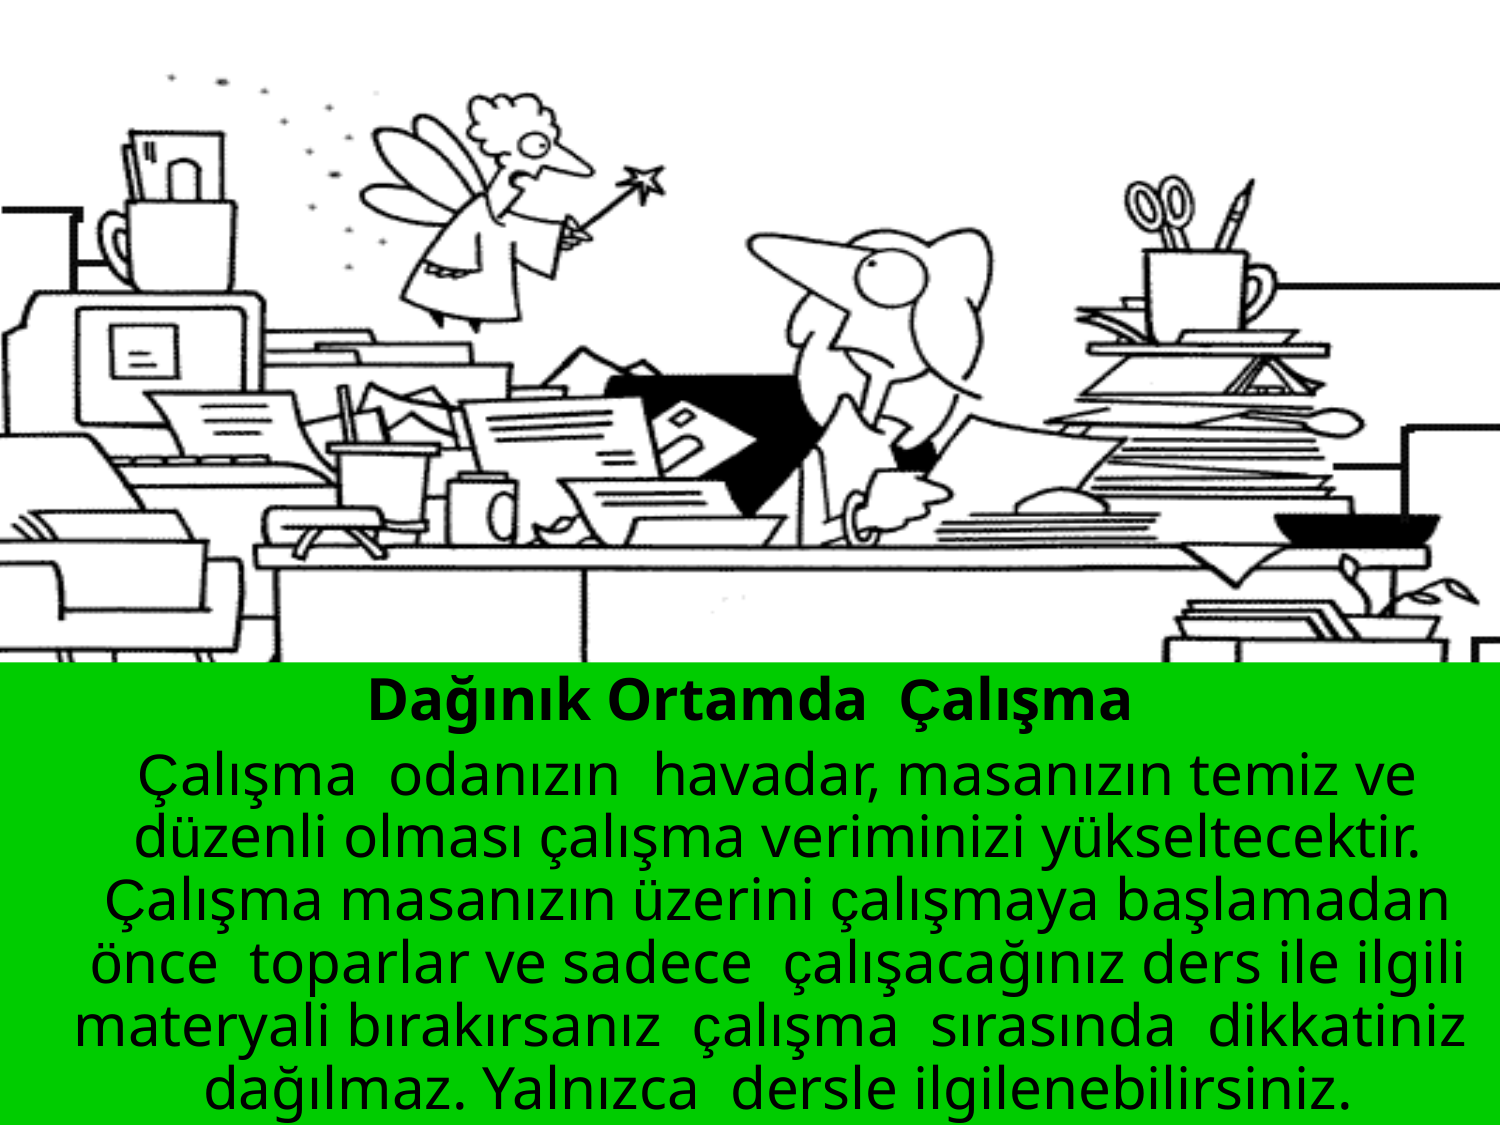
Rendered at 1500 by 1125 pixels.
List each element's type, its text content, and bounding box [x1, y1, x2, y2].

list Dağınık Ortamda Çalışma Çalışma odanızın havadar, masanızın temiz ve düzenli olması çalışma veriminizi yükseltecektir. Çalışma masanızın üzerini çalışmaya başlamadan önce toparlar ve sadece çalışacağınız ders ile ilgili materyali bırakırsanız çalışma sırasında dikkatiniz dağılmaz. Yalnızca dersle ilgilenebilirsiniz. [0, 859, 1500, 1125]
picture [0, 0, 1500, 851]
